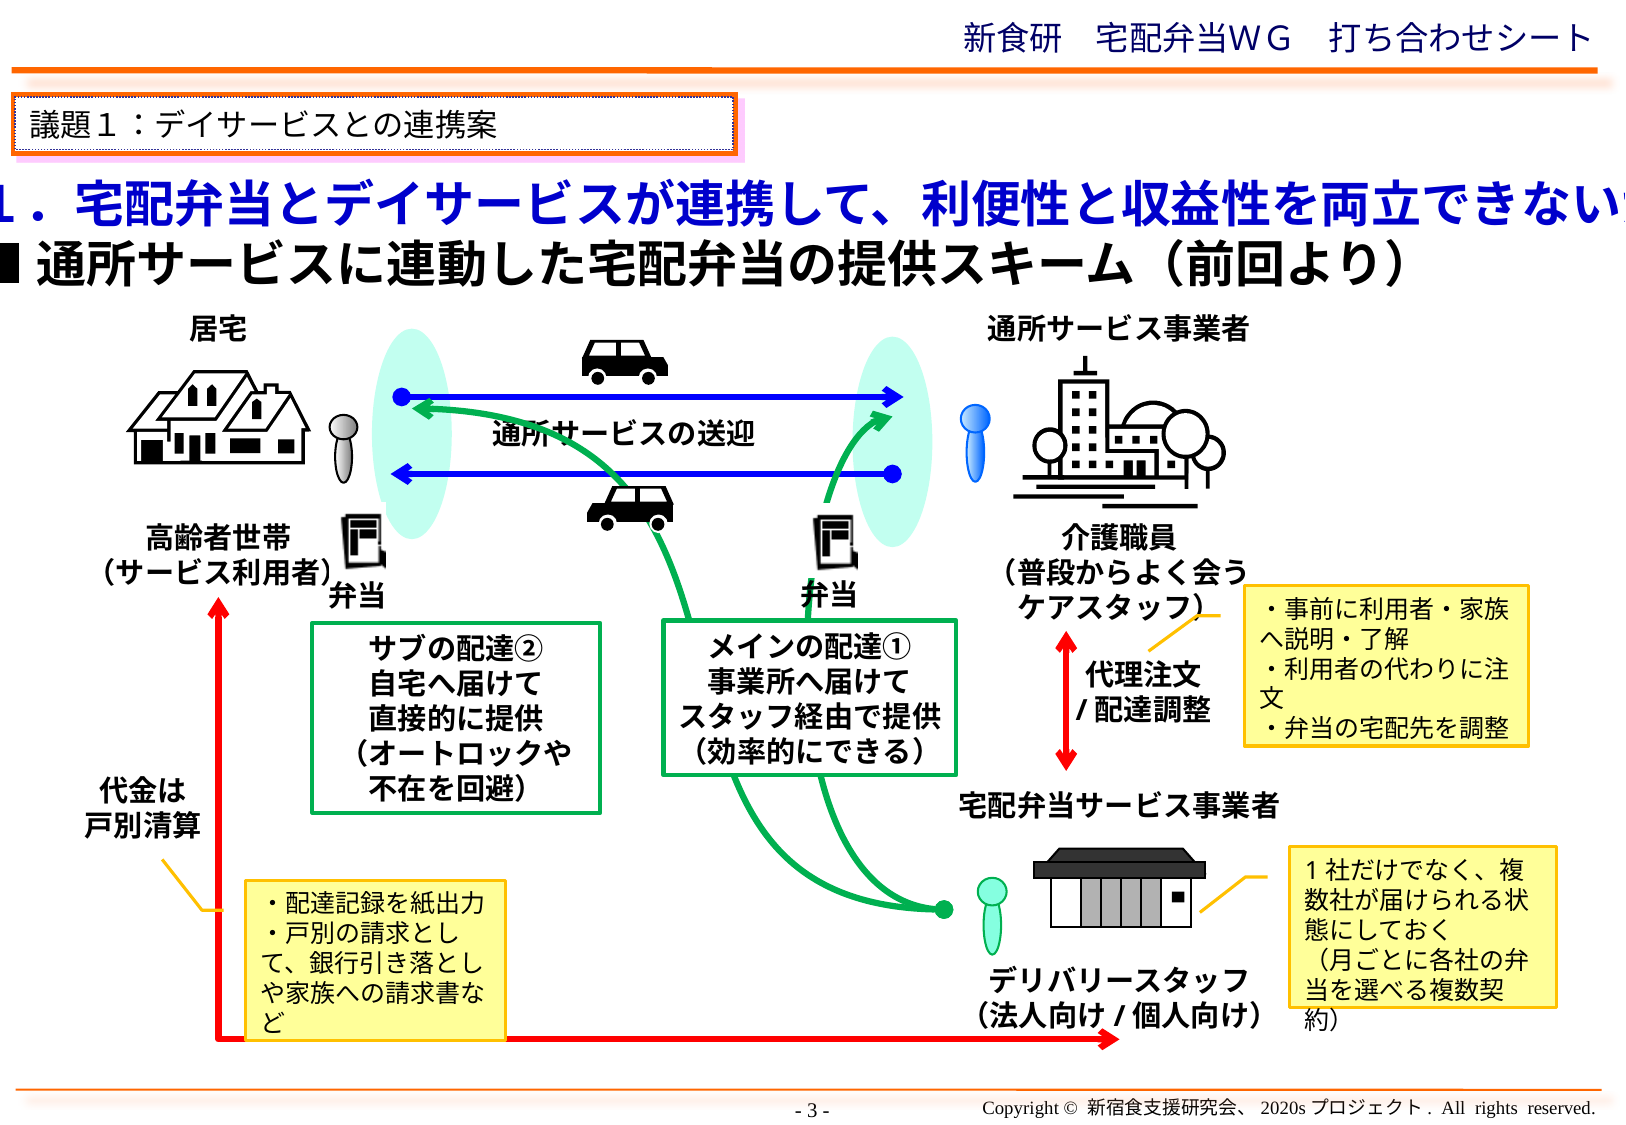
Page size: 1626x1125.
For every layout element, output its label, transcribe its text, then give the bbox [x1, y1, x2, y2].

title 新食研 宅配弁当ＷＧ 打ち合わせシート [656, 8, 1610, 67]
list 議題１：デイサービスとの連携案 [14, 96, 734, 151]
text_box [71, 302, 1557, 1041]
text_box １．宅配弁当とデイサービスが連携して、利便性と収益性を両立できないか ■通所サービスに連動した宅配弁当の提供スキーム（前回より） [0, 164, 1625, 360]
